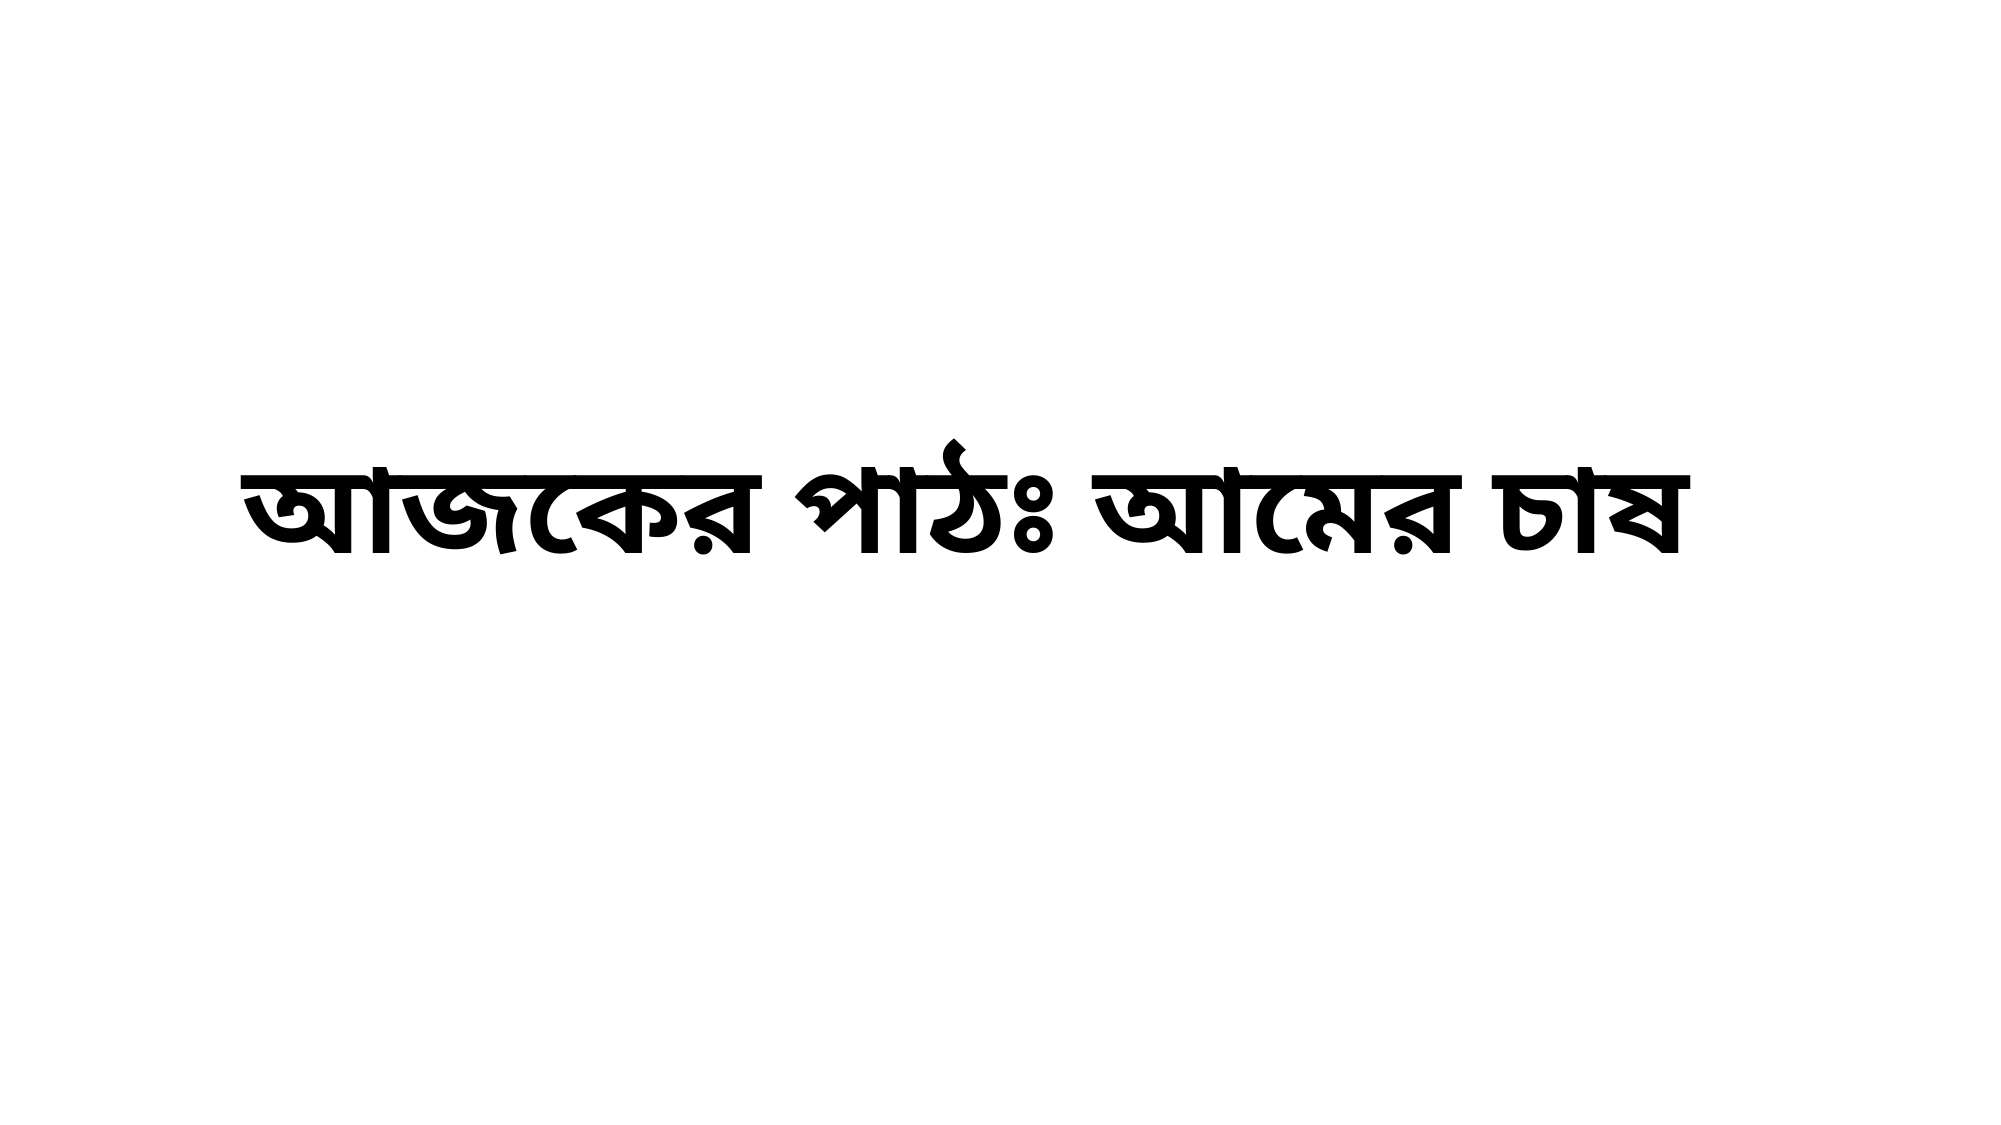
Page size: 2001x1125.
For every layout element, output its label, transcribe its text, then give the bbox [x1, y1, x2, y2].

text_box আজকের পাঠঃ আমের চাষ [227, 421, 1705, 587]
